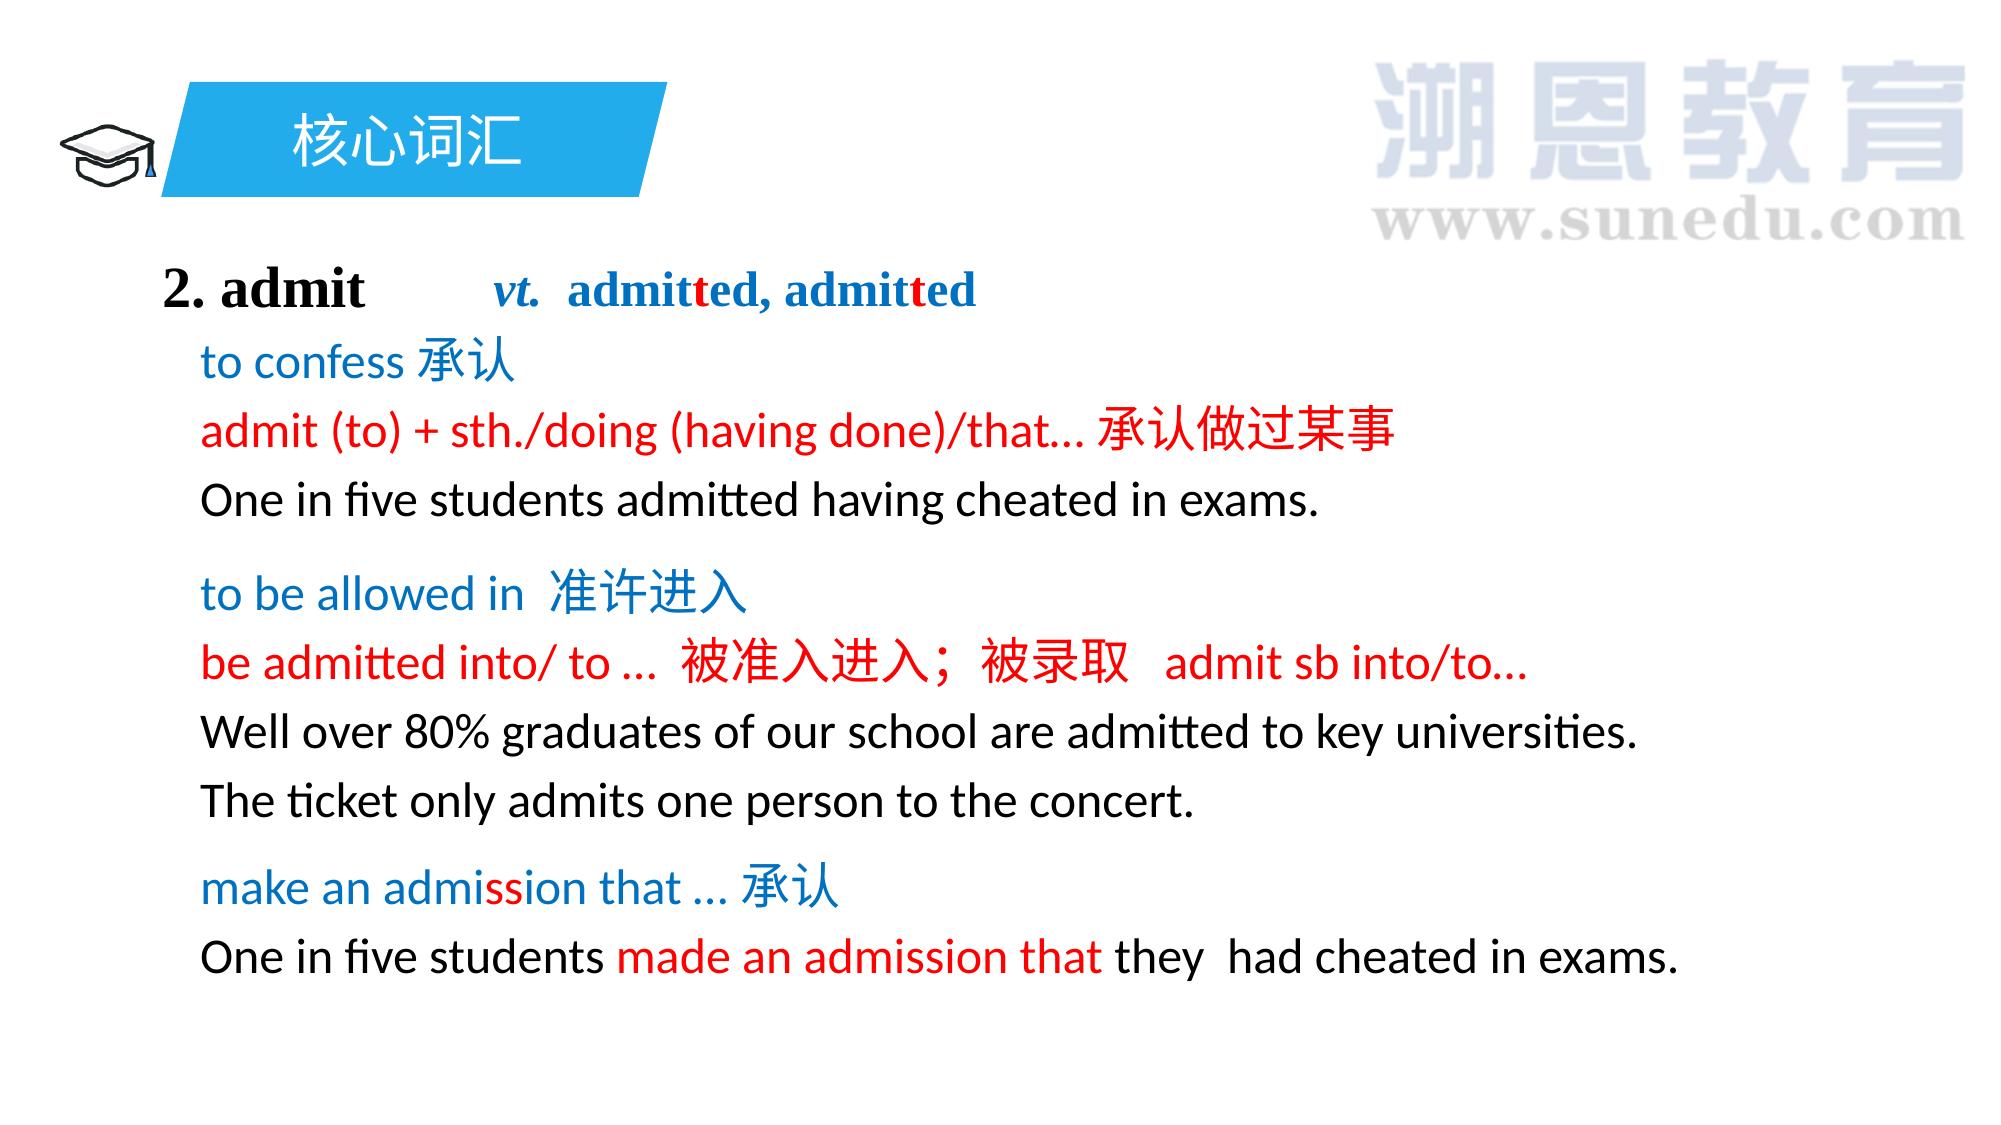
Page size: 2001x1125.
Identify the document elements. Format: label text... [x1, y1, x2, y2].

text_box to be allowed in 准许进入 be admitted into/ to … 被准入进入；被录取 admit sb into/to… Well over 80% graduates of our school are admitted to key universities. The ticket only admits one person to the concert. [188, 546, 1949, 834]
text_box 核心词汇 [172, 80, 669, 198]
text_box 2. admit [162, 248, 367, 320]
picture [47, 104, 172, 202]
text_box to confess承认 admit (to) + sth./doing (having done)/that…承认做过某事 One in five students admitted having cheated in exams. [188, 313, 1695, 532]
text_box make an admission that …承认 One in five students made an admission that they had cheated in exams. [188, 840, 1930, 990]
text_box vt. admitted, admitted [478, 248, 1055, 324]
